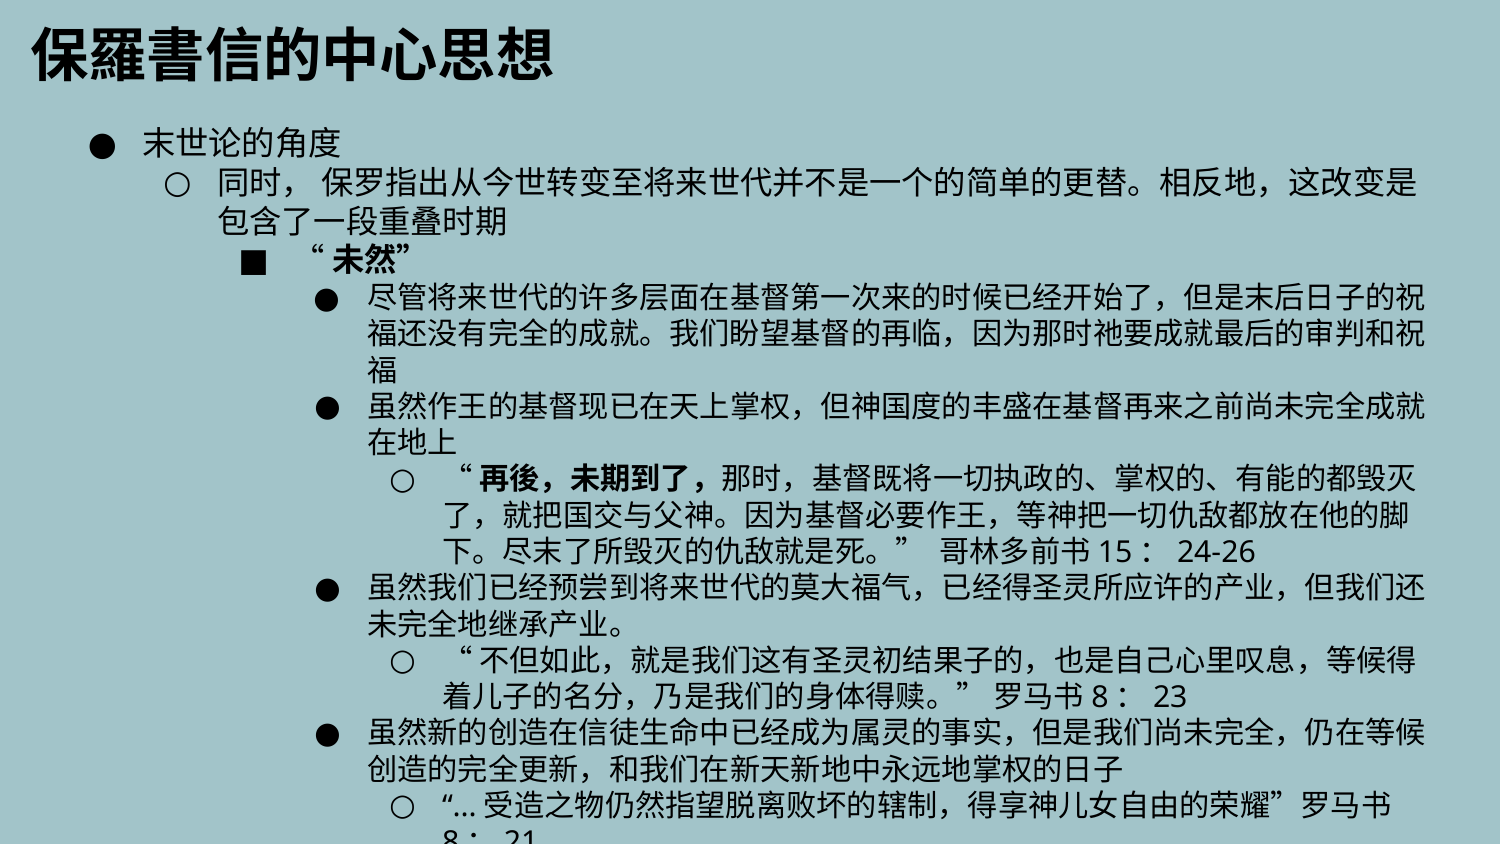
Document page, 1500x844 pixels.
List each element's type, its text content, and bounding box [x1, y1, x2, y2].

text_box 末世论的角度 同时， 保罗指出从今世转变至将来世代并不是一个的简单的更替。相反地，这改变是包含了一段重叠时期 “未然” 尽管将来世代的许多层面在基督第一次来的时候已经开始了，但是末后日子的祝福还没有完全的成就。我们盼望基督的再临，因为那时祂要成就最后的审判和祝福​​ 虽然作王的基督现已在天上掌权，但神国度的丰盛在基督再来之前尚未完全成就在地上 “再後，未期到了，那时，基督既将一切执政的、掌权的、有能的都毁灭了，就把国交与父神。因为基督必要作王，等神把一切仇敌都放在他的脚下。尽末了所毁灭的仇敌就是死。” 哥林多前书15：24-26 虽然我们已经预尝到将来世代的莫大福气，已经得圣灵所应许的产业，但我们还未完全地继承产业。 “不但如此，就是我们这有圣灵初结果子的，也是自己心里叹息，等候得着儿子的名分，乃是我们的身体得赎。” 罗马书8：23 虽然新的创造在信徒生命中已经成为属灵的事实，但是我们尚未完全，仍在等候创造的完全更新，和我们在新天新地中永远地掌权的日子 “...受造之物仍然指望脱离败坏的辖制，得享神儿女自由的荣耀”罗马书8：21 [52, 107, 1461, 844]
list 保羅書信的中心思想 [15, 15, 1461, 91]
